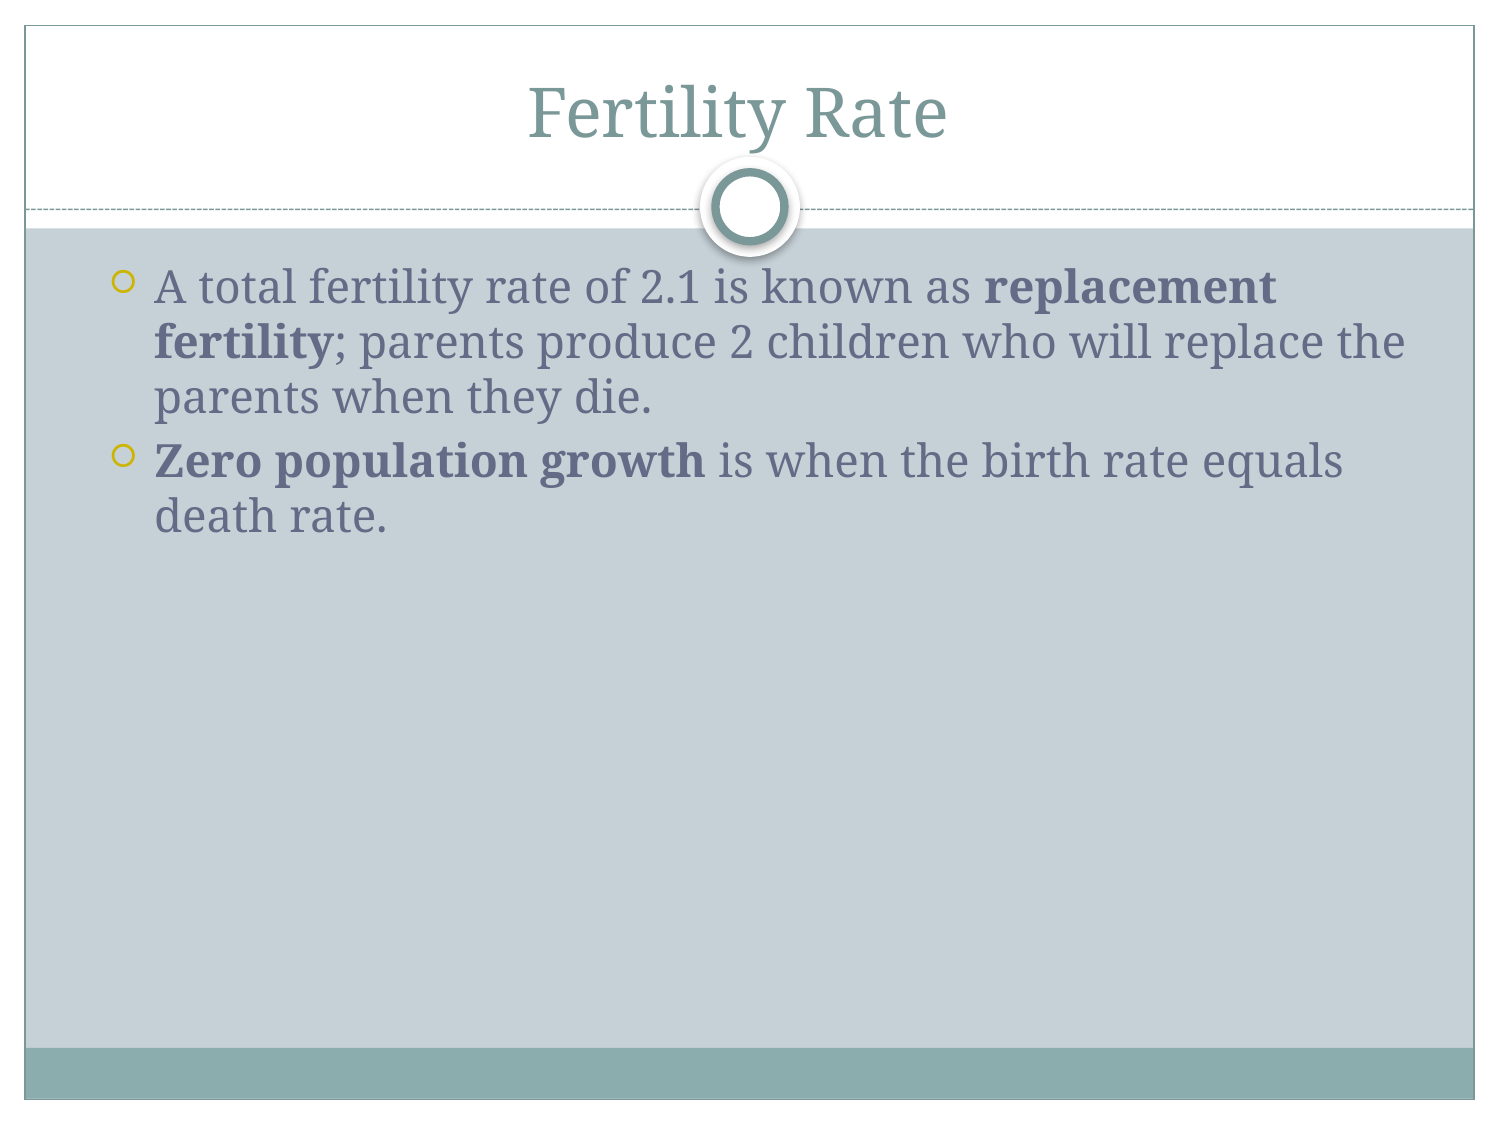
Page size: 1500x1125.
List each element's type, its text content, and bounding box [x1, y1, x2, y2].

list A total fertility rate of 2.1 is known as replacement fertility; parents produce 2 children who will replace the parents when they die. Zero population growth is when the birth rate equals death rate. [49, 250, 1445, 1001]
title Fertility Rate [49, 37, 1450, 162]
